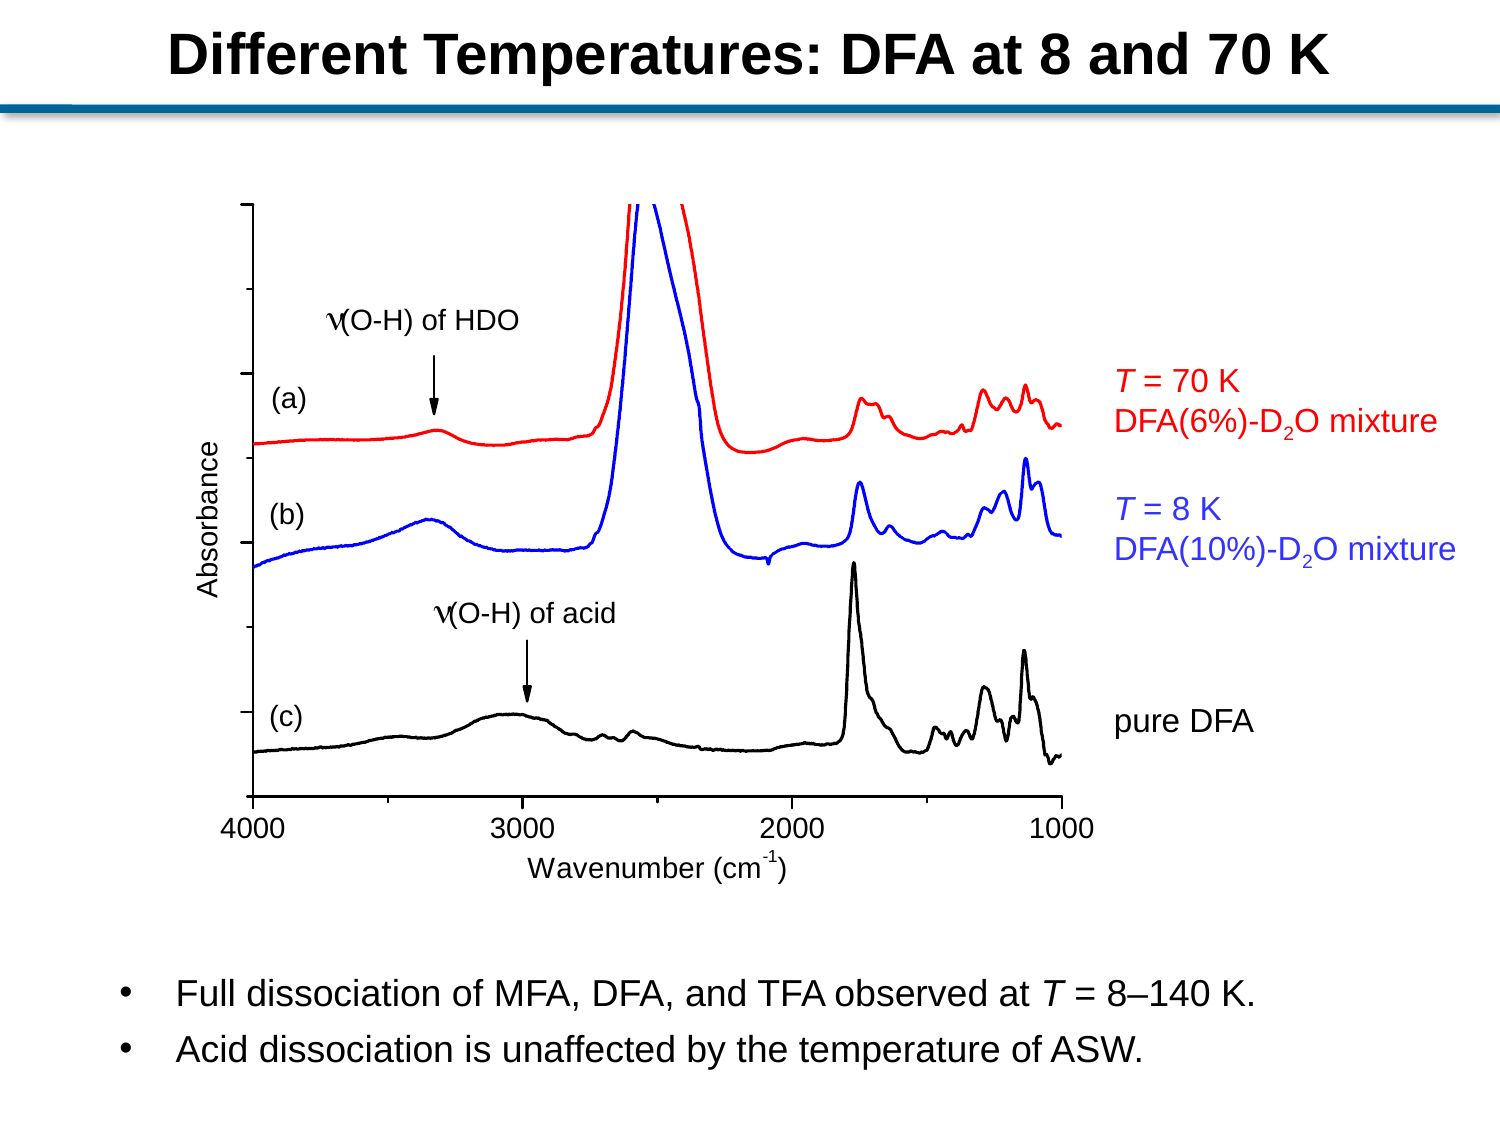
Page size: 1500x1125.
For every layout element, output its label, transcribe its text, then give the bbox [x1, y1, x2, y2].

text_box Full dissociation of MFA, DFA, and TFA observed at T = 8–140 K. Acid dissociation is unaffected by the temperature of ASW. [104, 950, 1401, 1078]
text_box T = 8 K DFA(10%)-D2O mixture [1232, 479, 1500, 580]
text_box pure DFA [1232, 691, 1401, 747]
text_box Different Temperatures: DFA at 8 and 70 K [0, 1, 1500, 108]
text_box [40, 108, 1227, 934]
text_box T = 70 K DFA(6%)-D2O mixture [1232, 351, 1473, 452]
